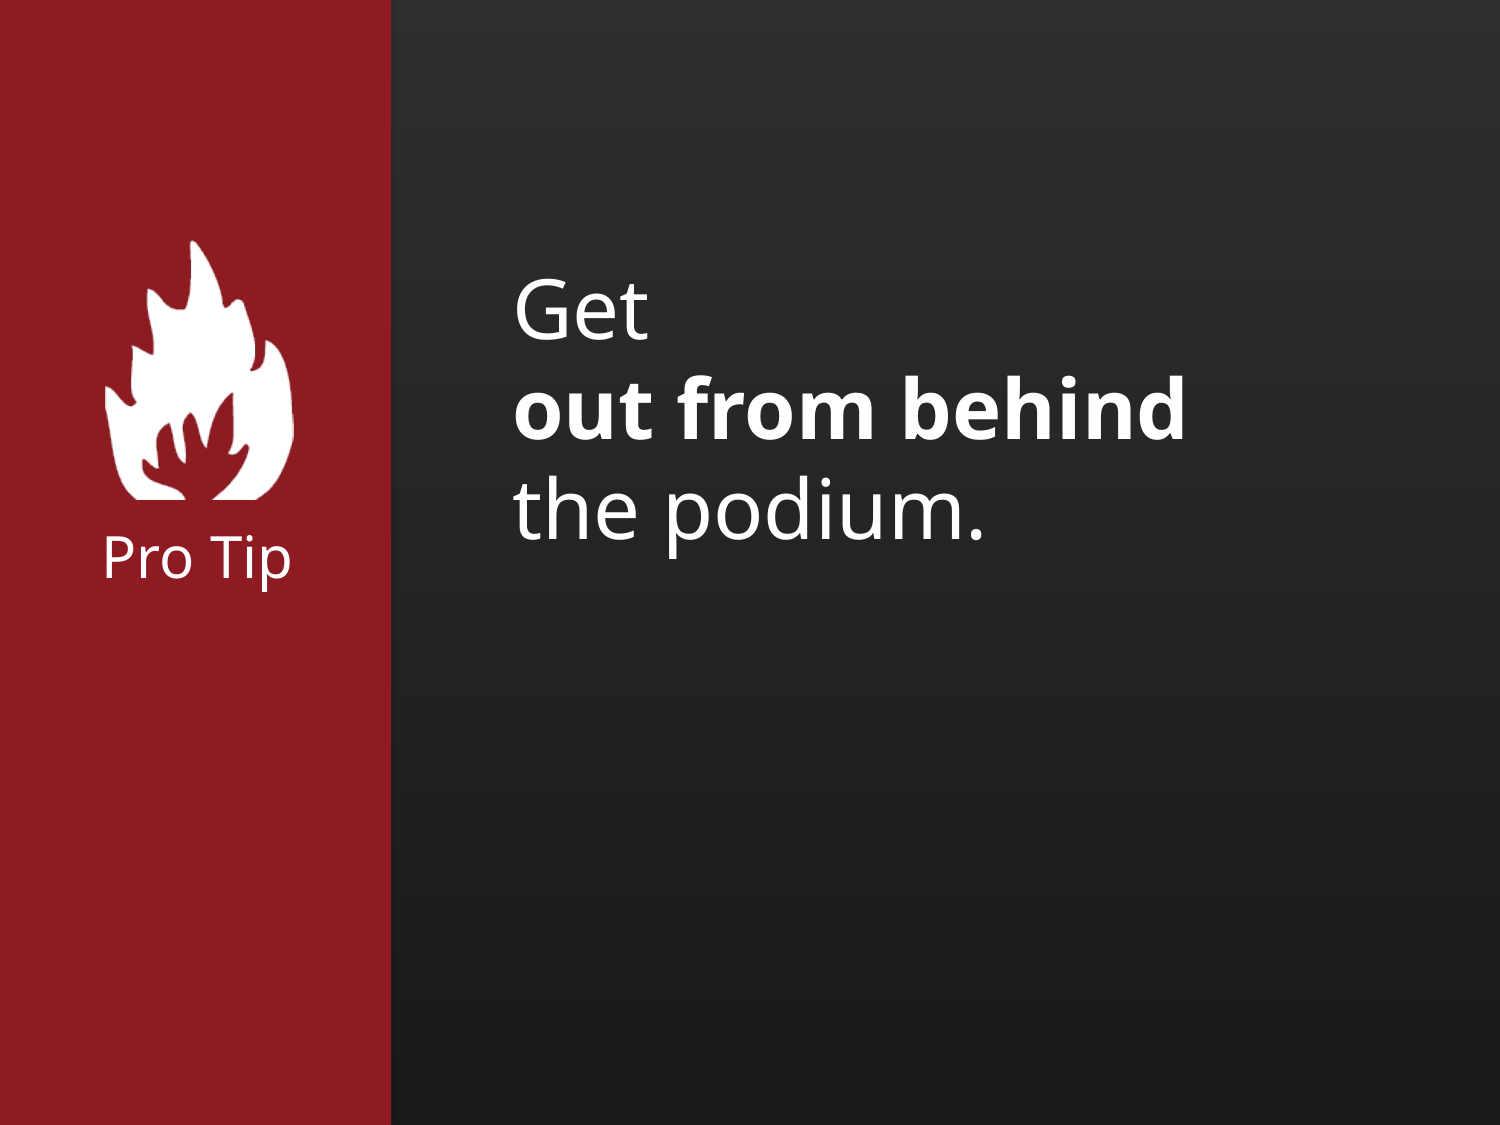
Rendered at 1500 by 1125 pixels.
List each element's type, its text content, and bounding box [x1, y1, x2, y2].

picture [105, 240, 294, 500]
list Get out from behind the podium. [497, 248, 1275, 543]
